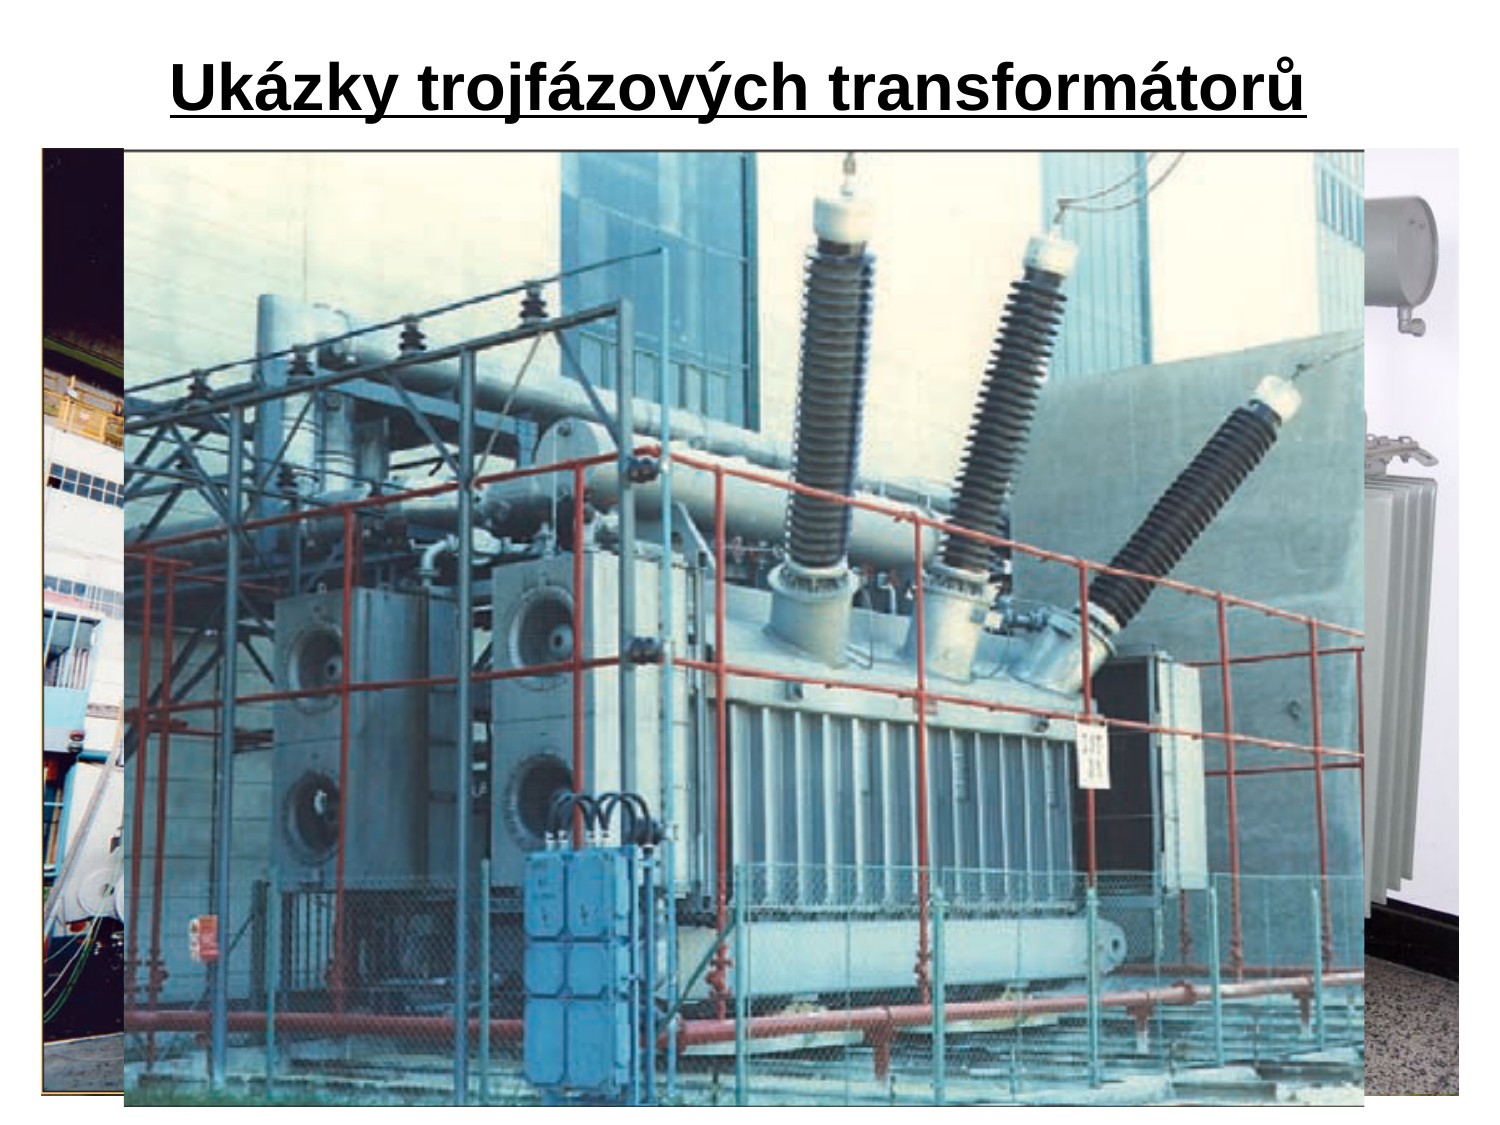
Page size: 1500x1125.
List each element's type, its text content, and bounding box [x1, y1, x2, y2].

text_box Ukázky trojfázových transformátorů [53, 31, 1424, 138]
picture [41, 148, 1459, 1107]
